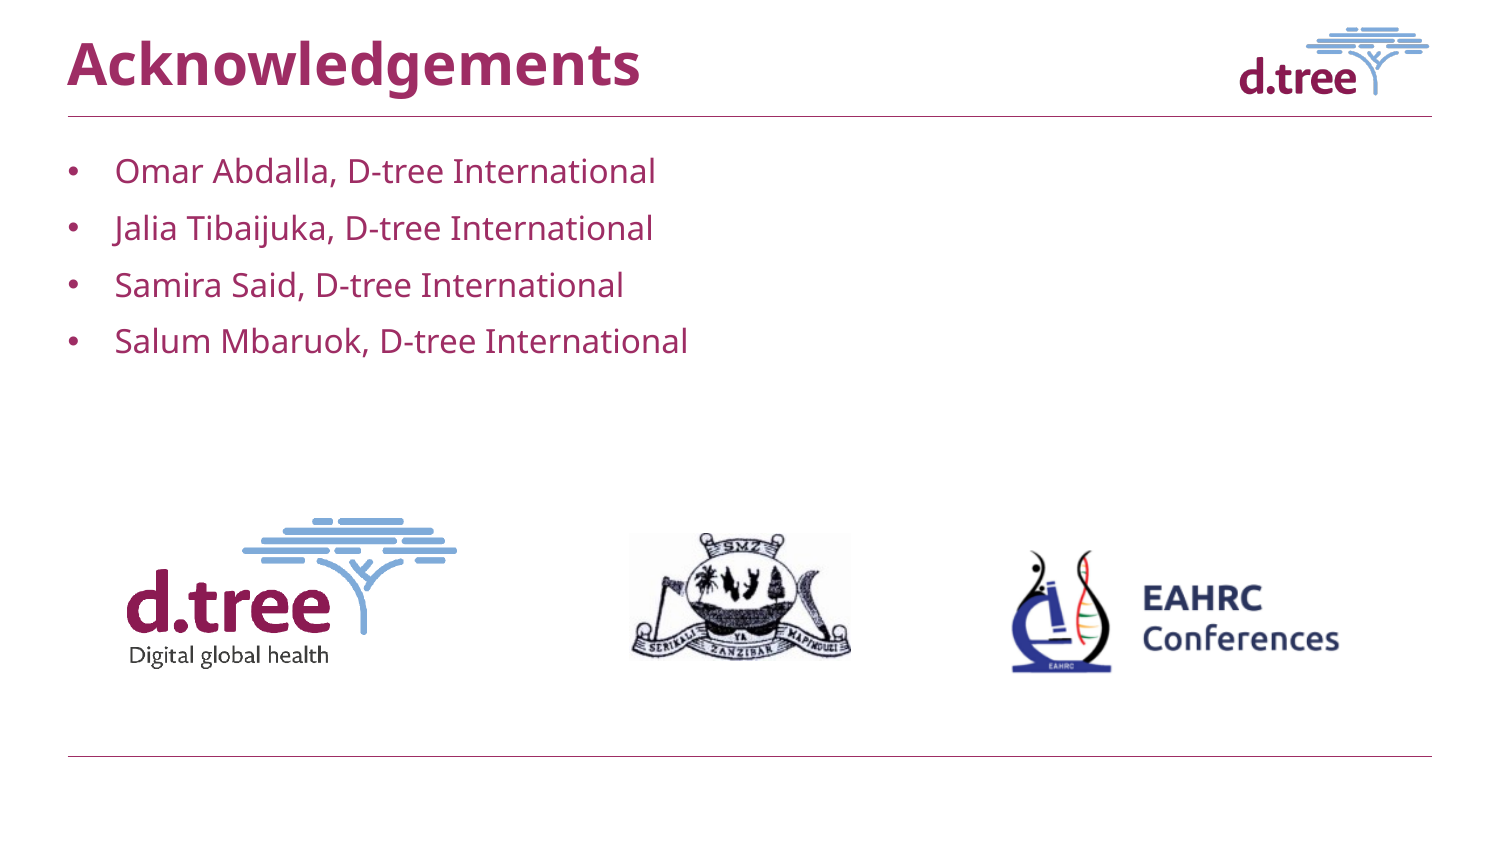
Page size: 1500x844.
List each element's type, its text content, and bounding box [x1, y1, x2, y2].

picture [67, 486, 482, 713]
list Omar Abdalla, D-tree International Jalia Tibaijuka, D-tree International Samira Said, D-tree International Salum Mbaruok, D-tree International [67, 147, 1433, 504]
picture [1000, 533, 1362, 714]
list Acknowledgements [67, 27, 1433, 119]
picture [629, 533, 851, 661]
